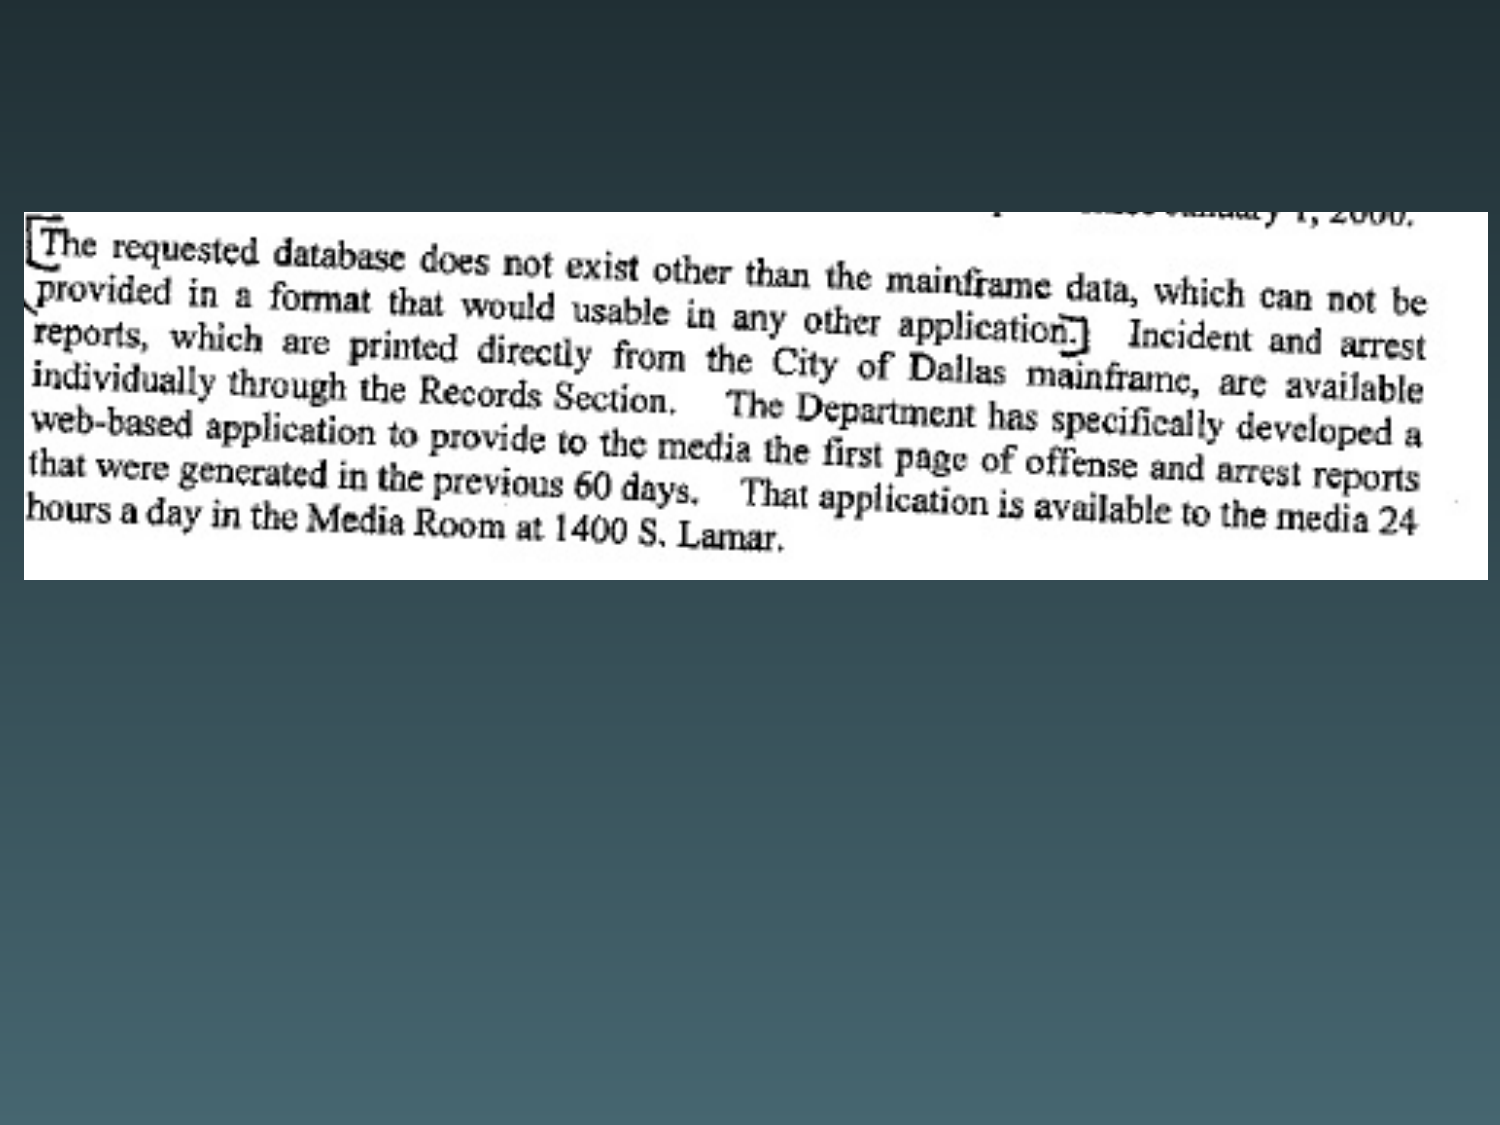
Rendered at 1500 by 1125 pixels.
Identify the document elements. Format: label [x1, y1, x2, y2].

picture [24, 212, 1488, 580]
